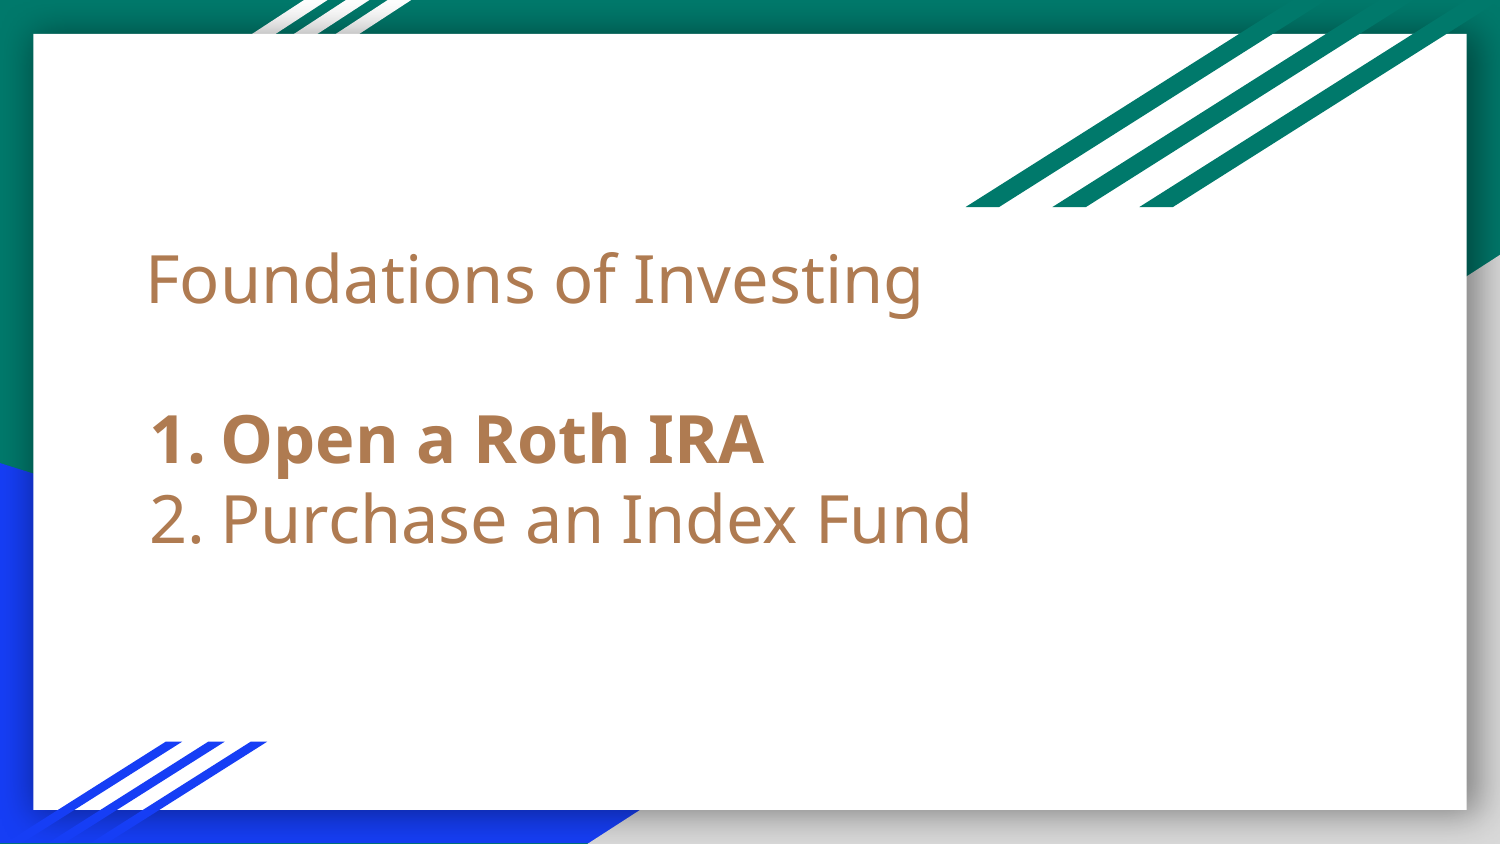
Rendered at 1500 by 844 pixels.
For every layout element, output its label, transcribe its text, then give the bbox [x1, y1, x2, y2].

title Foundations of Investing Open a Roth IRA Purchase an Index Fund [130, 119, 1363, 754]
